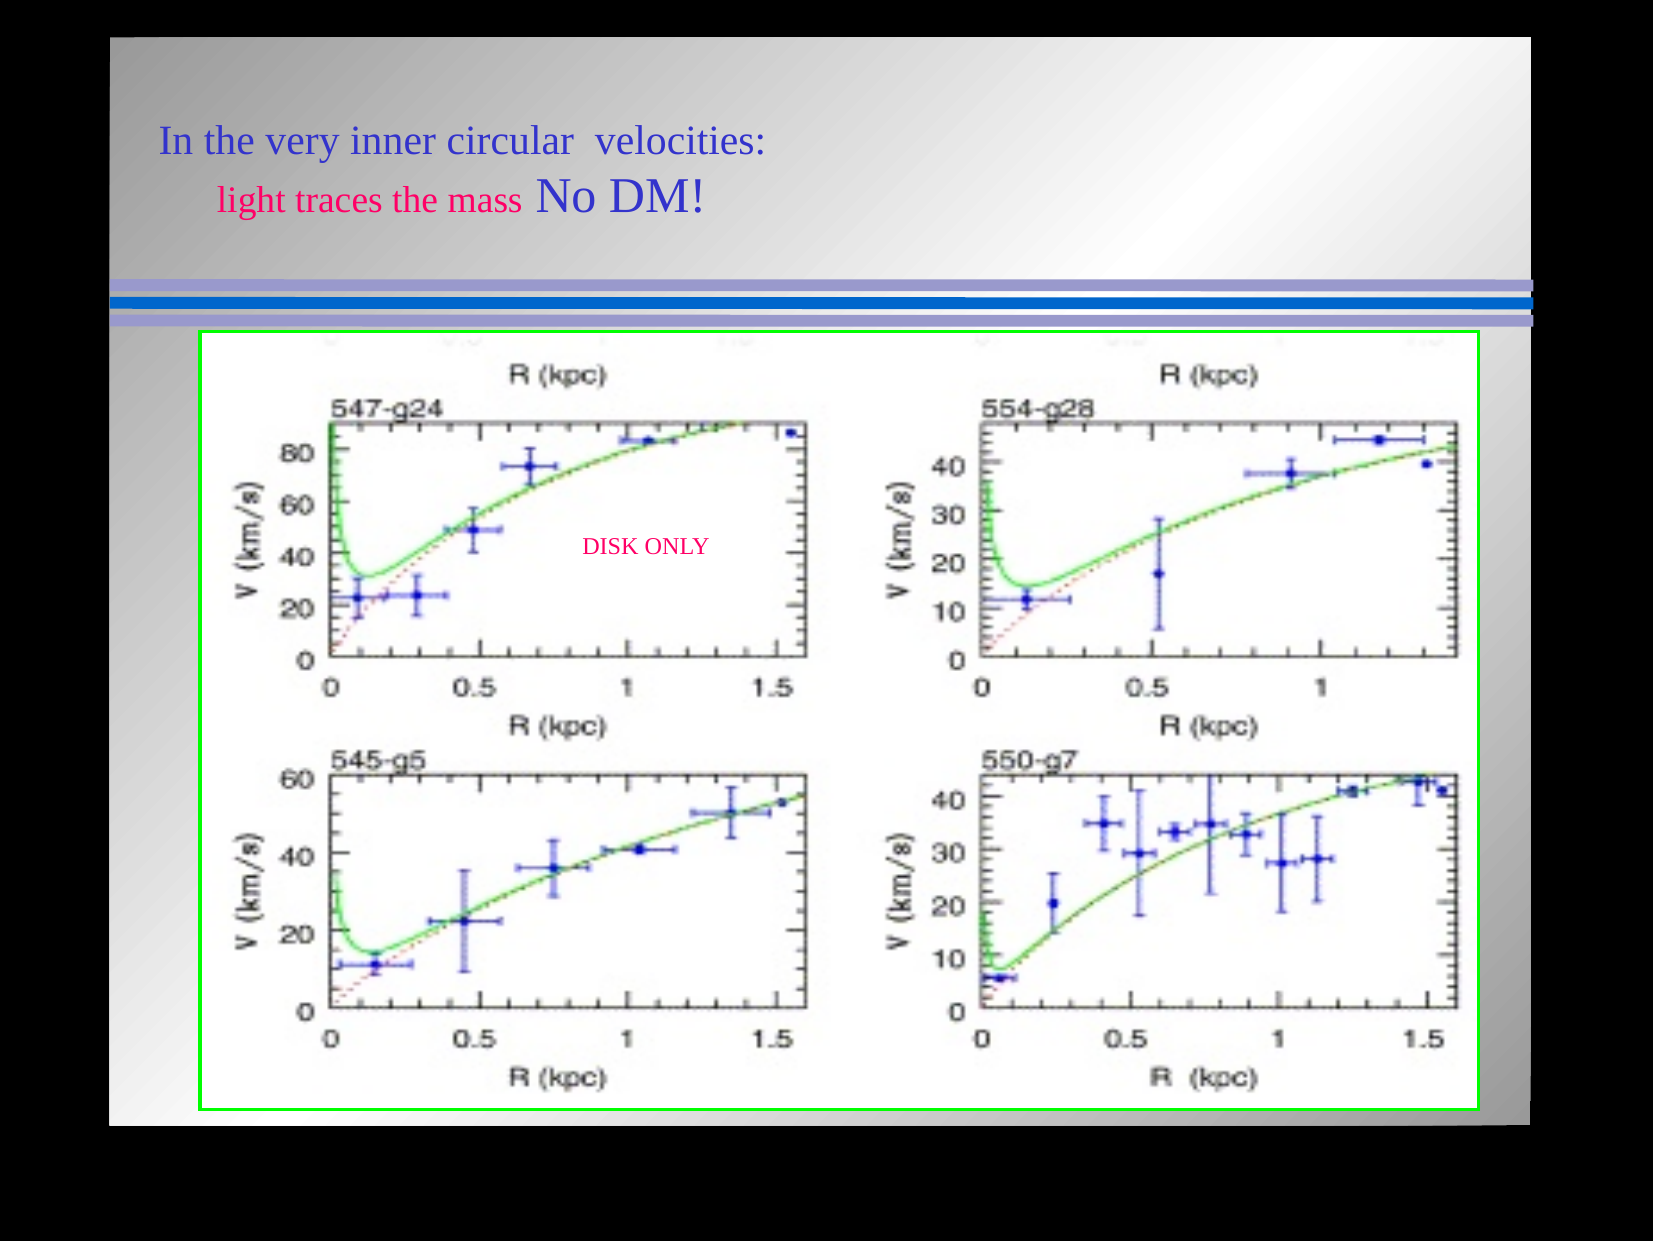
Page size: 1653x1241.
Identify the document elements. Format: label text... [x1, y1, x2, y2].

picture [201, 332, 1477, 1109]
title In the very inner circular velocities: light traces the mass No DM! [158, 54, 1482, 280]
